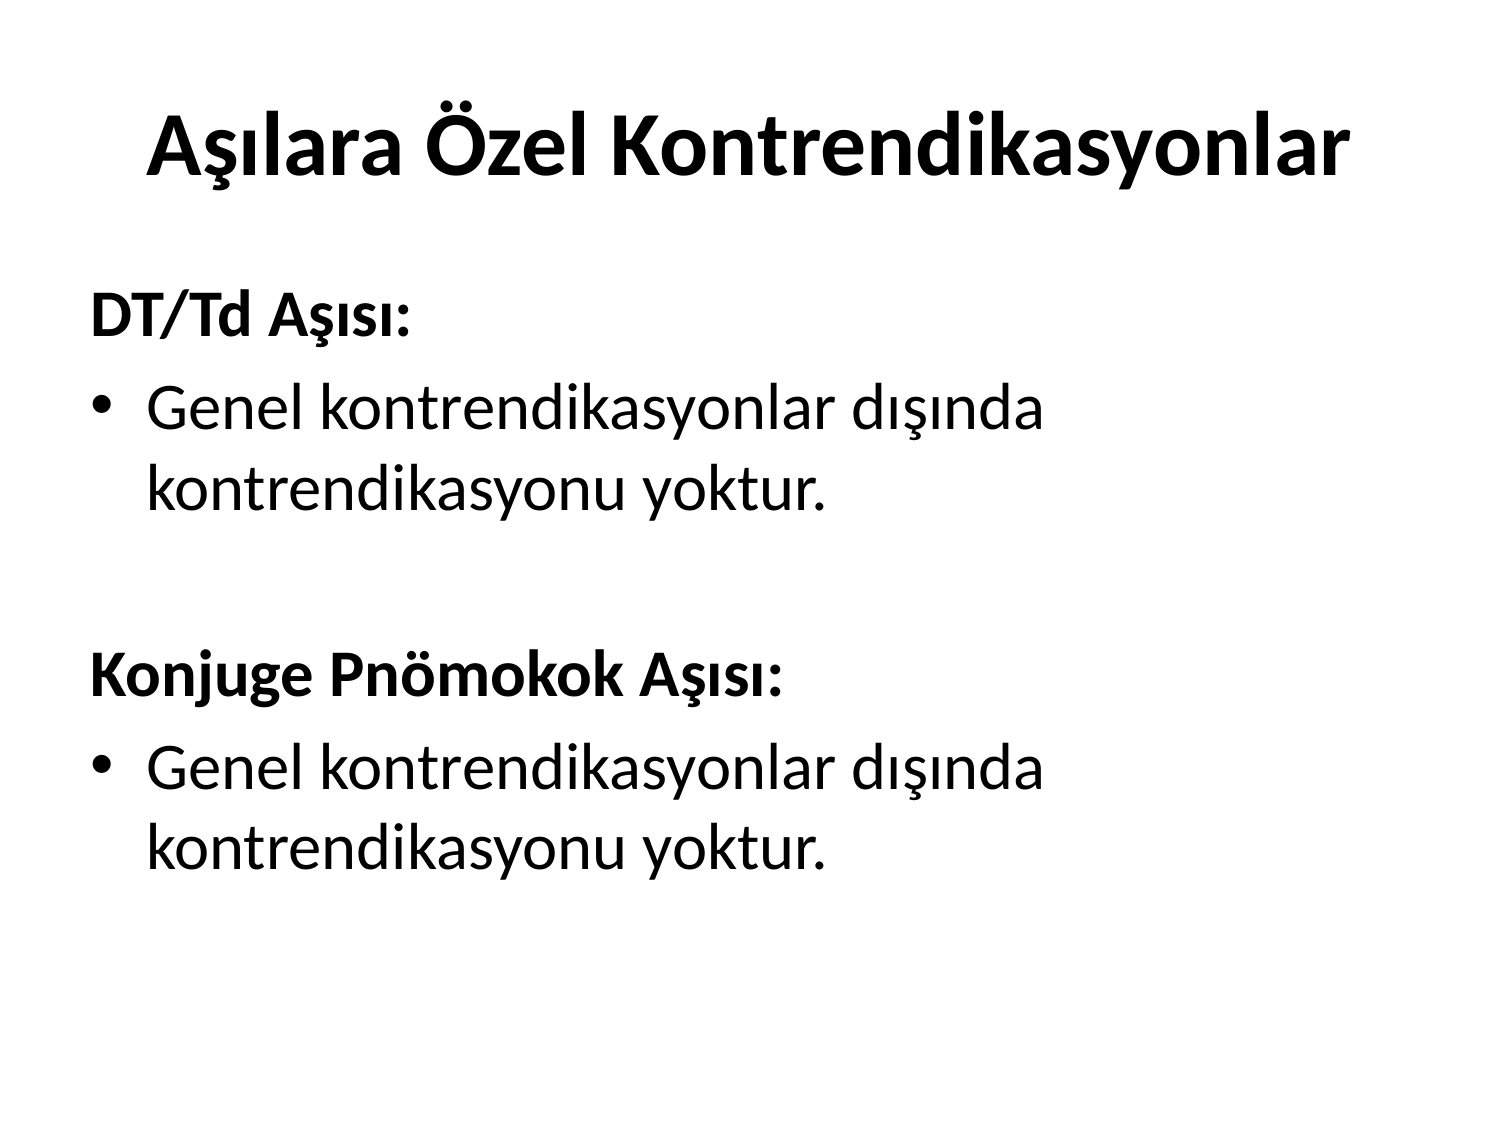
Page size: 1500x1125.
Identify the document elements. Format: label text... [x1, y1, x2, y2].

title Aşılara Özel Kontrendikasyonlar [75, 45, 1425, 233]
list DT/Td Aşısı: Genel kontrendikasyonlar dışında kontrendikasyonu yoktur. Konjuge Pnömokok Aşısı: Genel kontrendikasyonlar dışında kontrendikasyonu yoktur. [75, 262, 1425, 1005]
